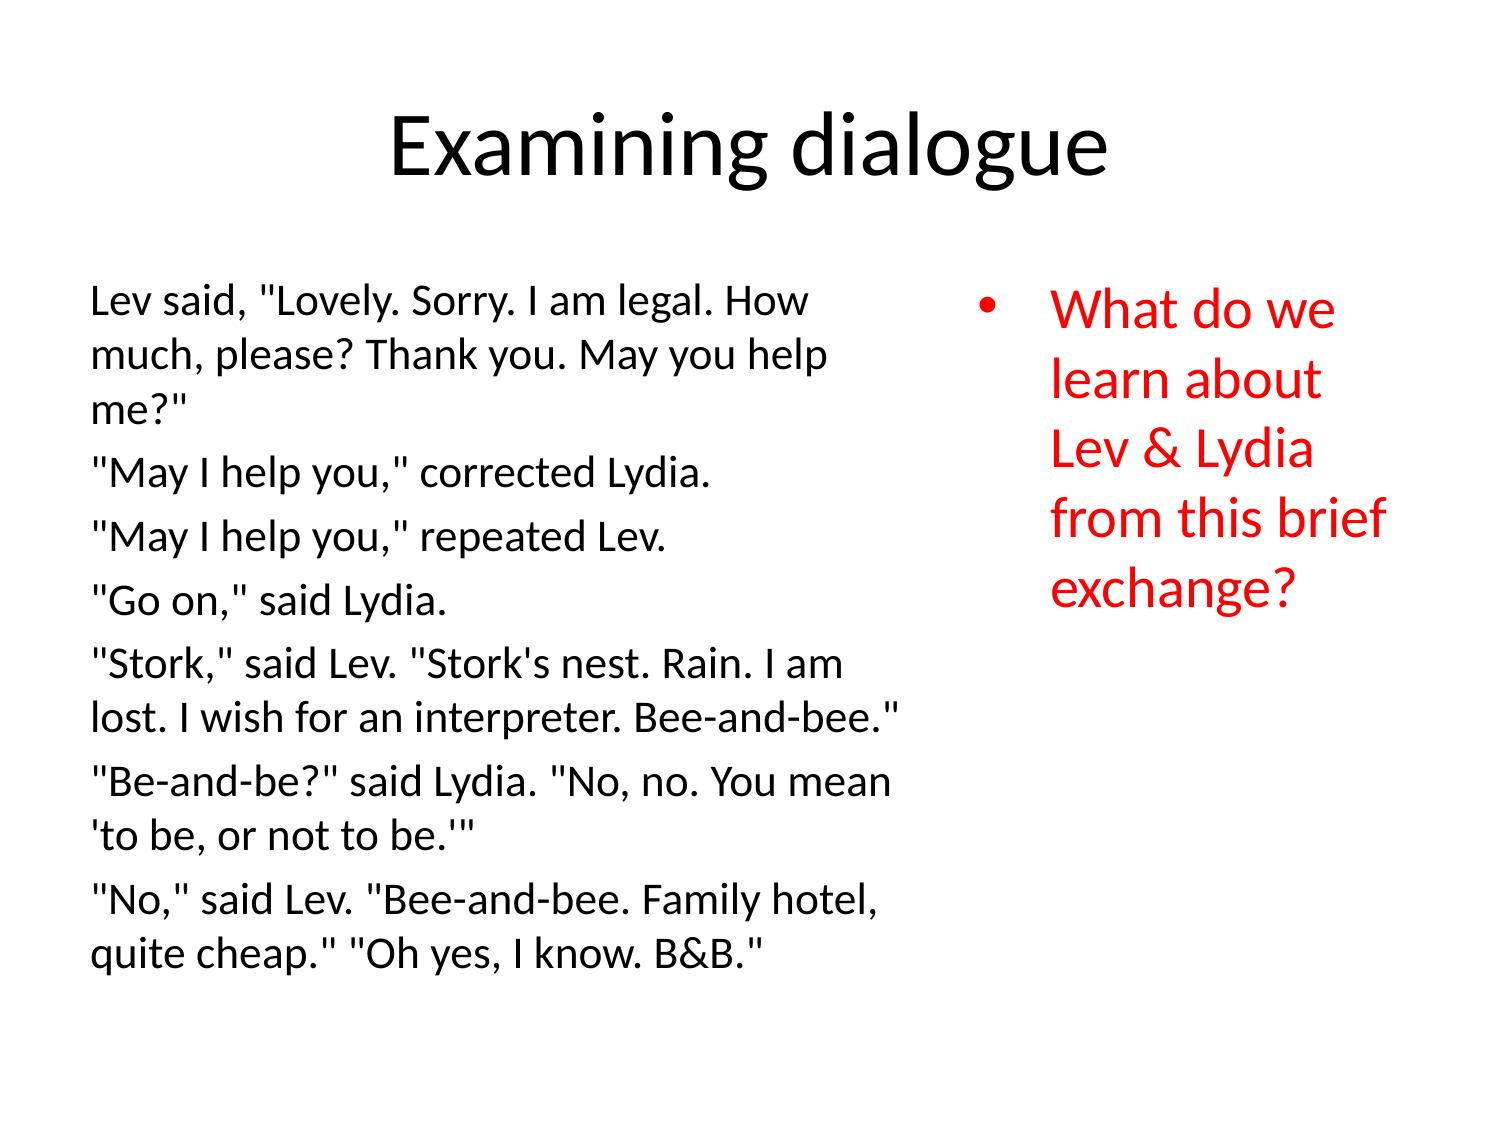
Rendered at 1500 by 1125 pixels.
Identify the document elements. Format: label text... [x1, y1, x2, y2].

list Lev said, "Lovely. Sorry. I am legal. How much, please? Thank you. May you help me?" "May I help you," corrected Lydia. "May I help you," repeated Lev. "Go on," said Lydia. "Stork," said Lev. "Stork's nest. Rain. I am lost. I wish for an interpreter. Bee-and-bee." "Be-and-be?" said Lydia. "No, no. You mean 'to be, or not to be.'" "No," said Lev. "Bee-and-bee. Family hotel, quite cheap." "Oh yes, I know. B&B." [75, 262, 925, 1005]
list What do we learn about Lev & Lydia from this brief exchange? [962, 262, 1425, 1013]
title Examining dialogue [75, 45, 1425, 233]
